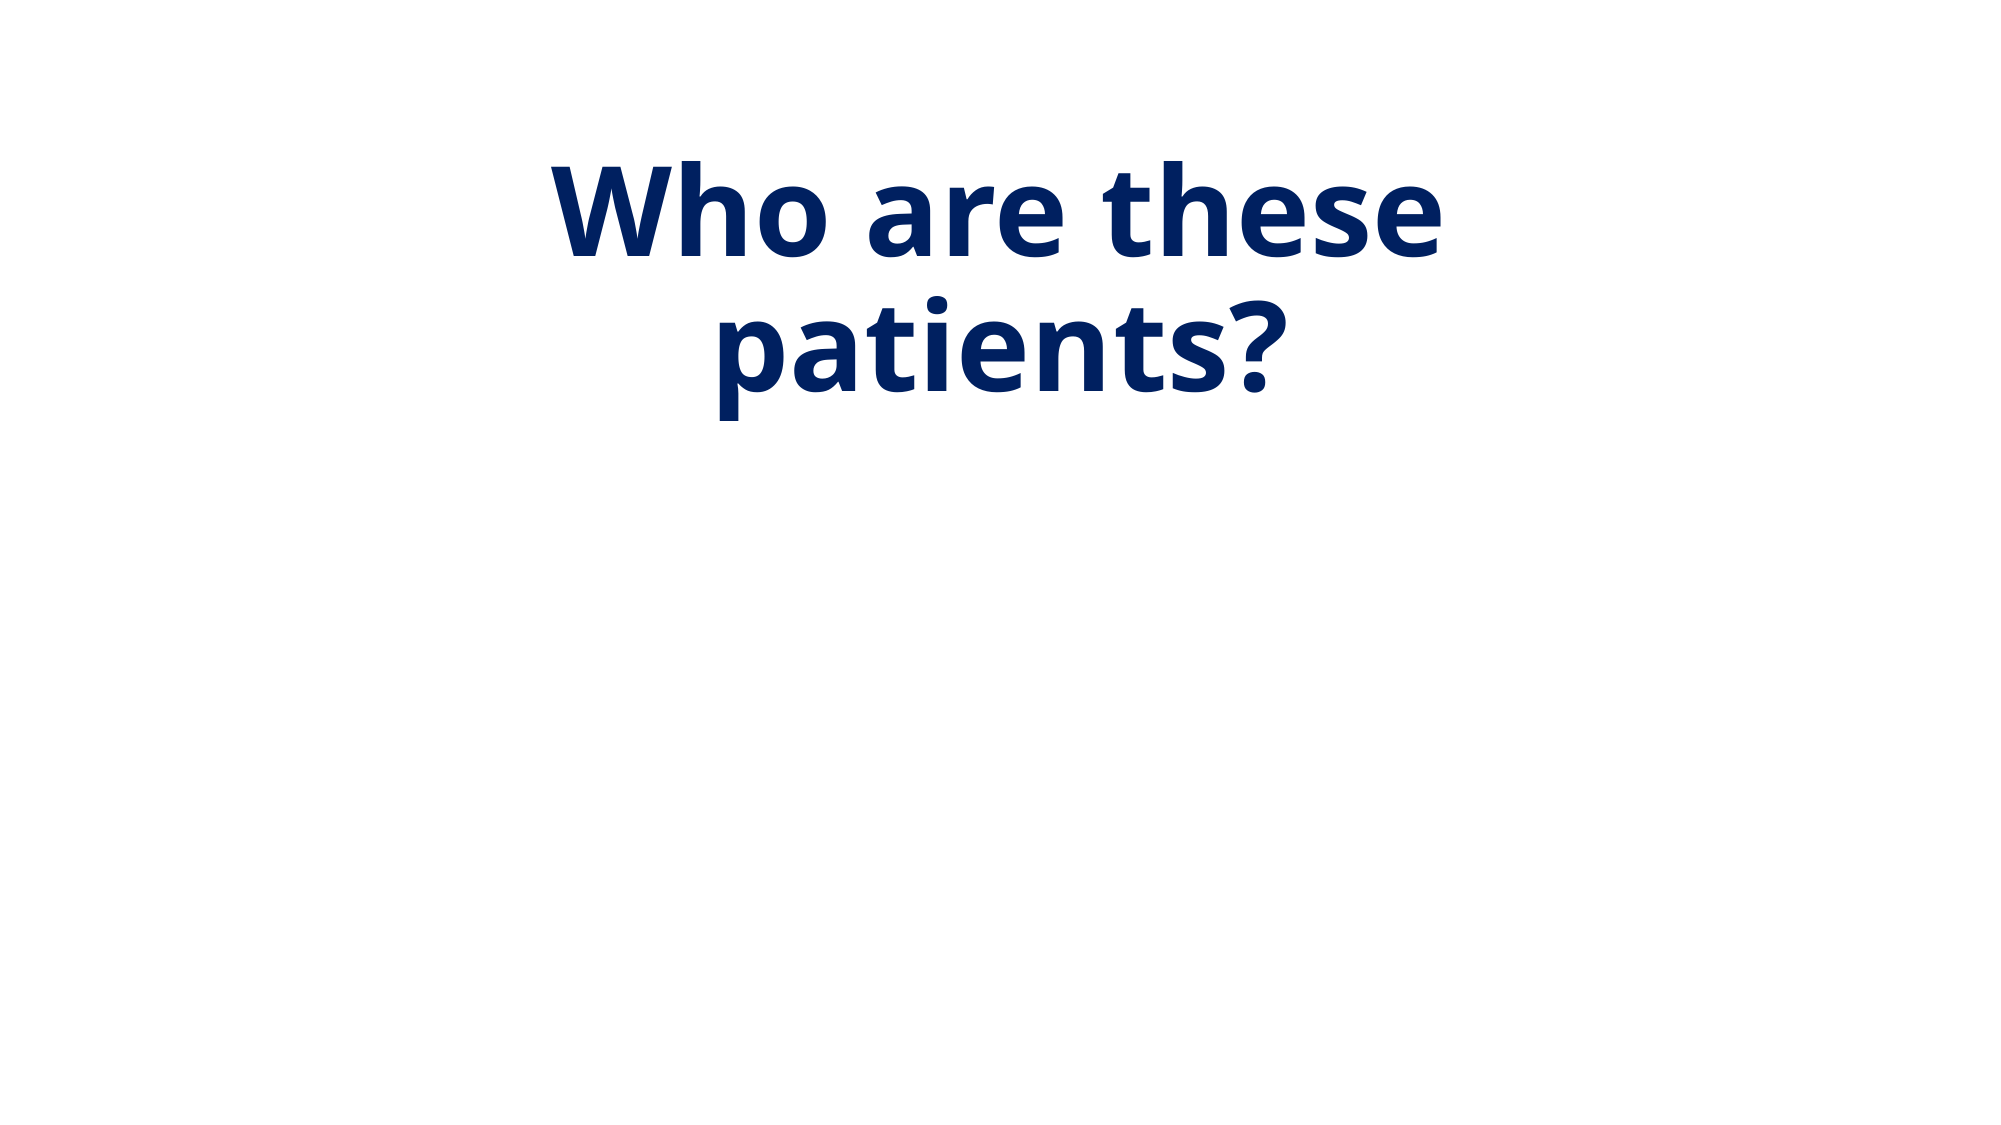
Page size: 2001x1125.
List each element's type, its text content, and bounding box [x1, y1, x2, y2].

title Who are these patients? [249, 184, 1750, 576]
